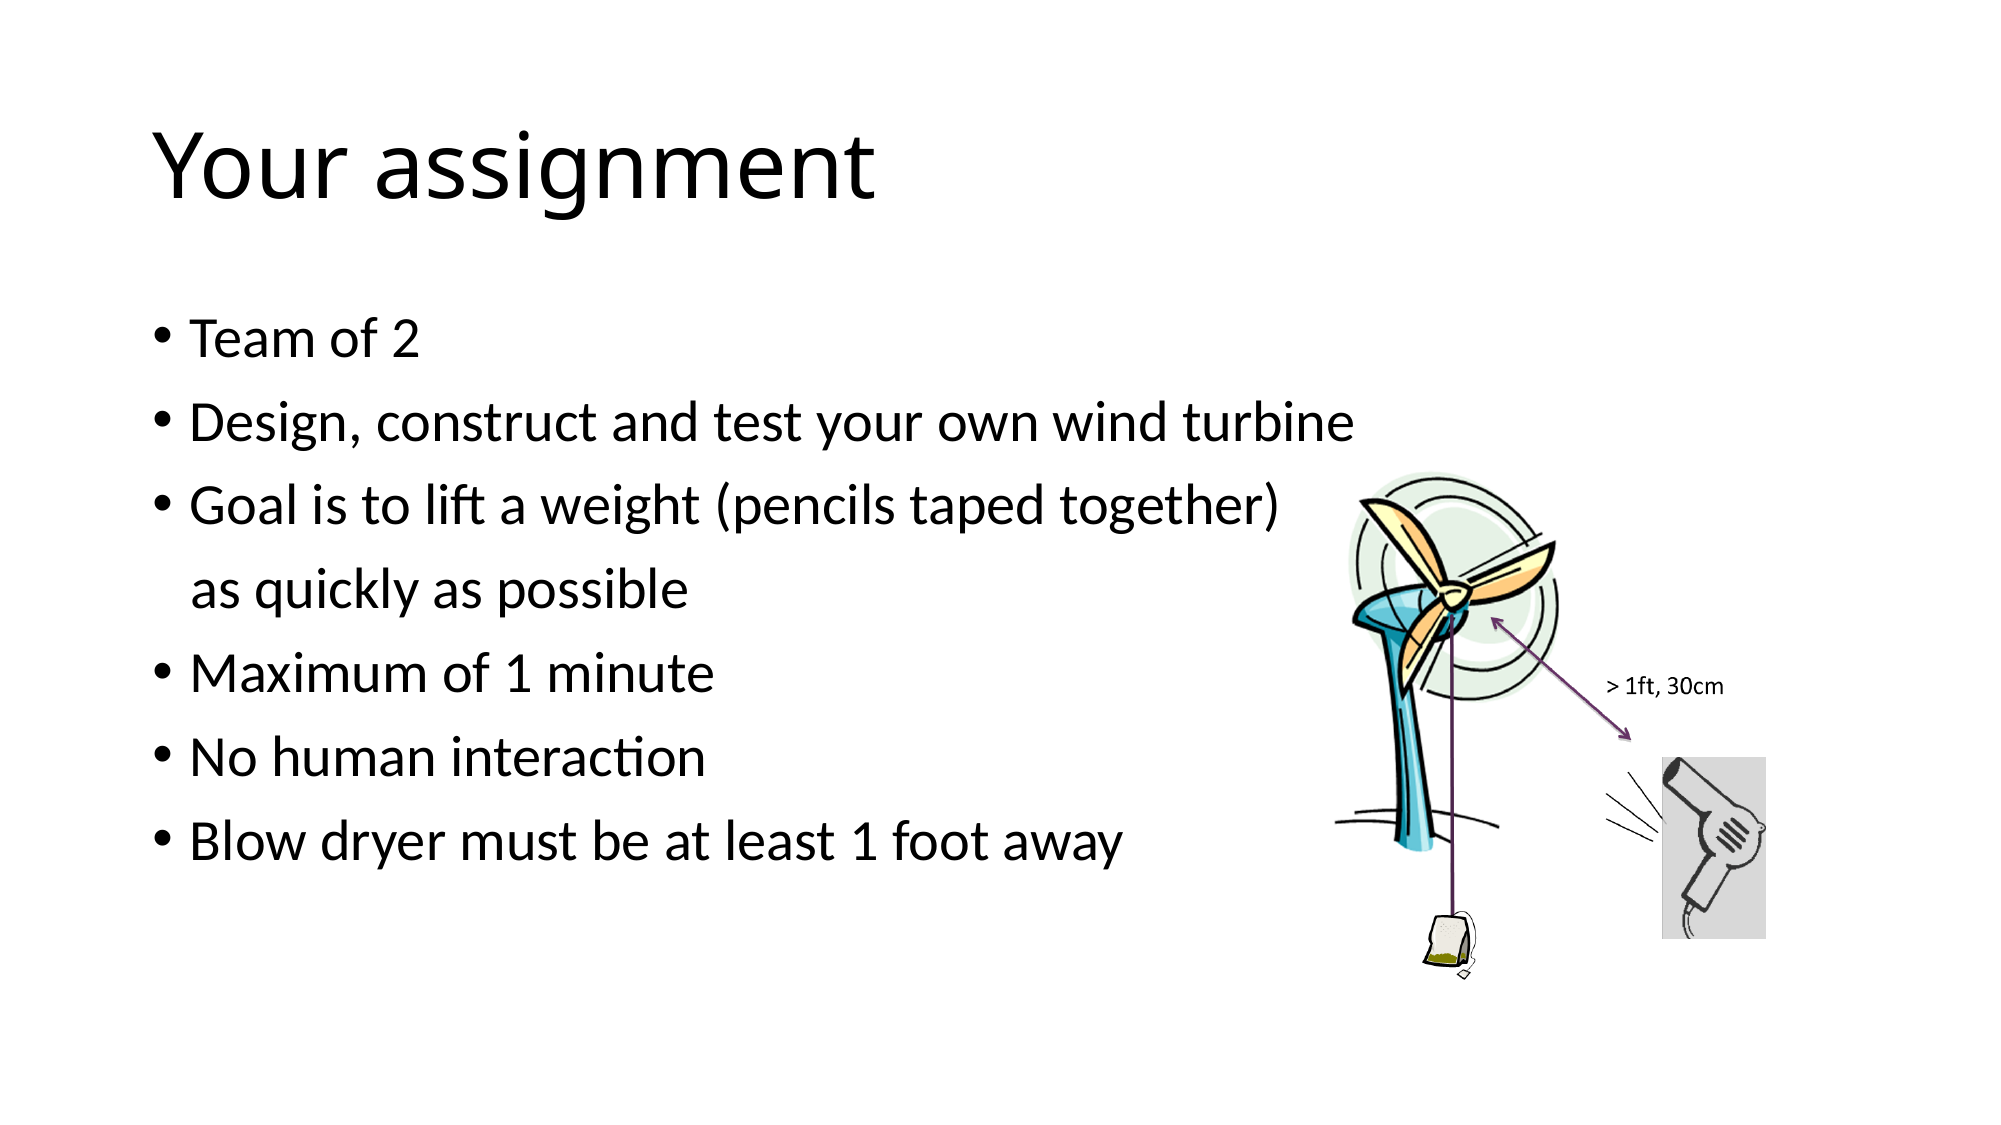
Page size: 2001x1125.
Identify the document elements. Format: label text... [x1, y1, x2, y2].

title Your assignment [137, 59, 1863, 278]
list Team of 2 Design, construct and test your own wind turbine Goal is to lift a weight (pencils taped together) as quickly as possible Maximum of 1 minute No human interaction Blow dryer must be at least 1 foot away [137, 299, 1863, 1014]
picture [1308, 459, 1772, 980]
